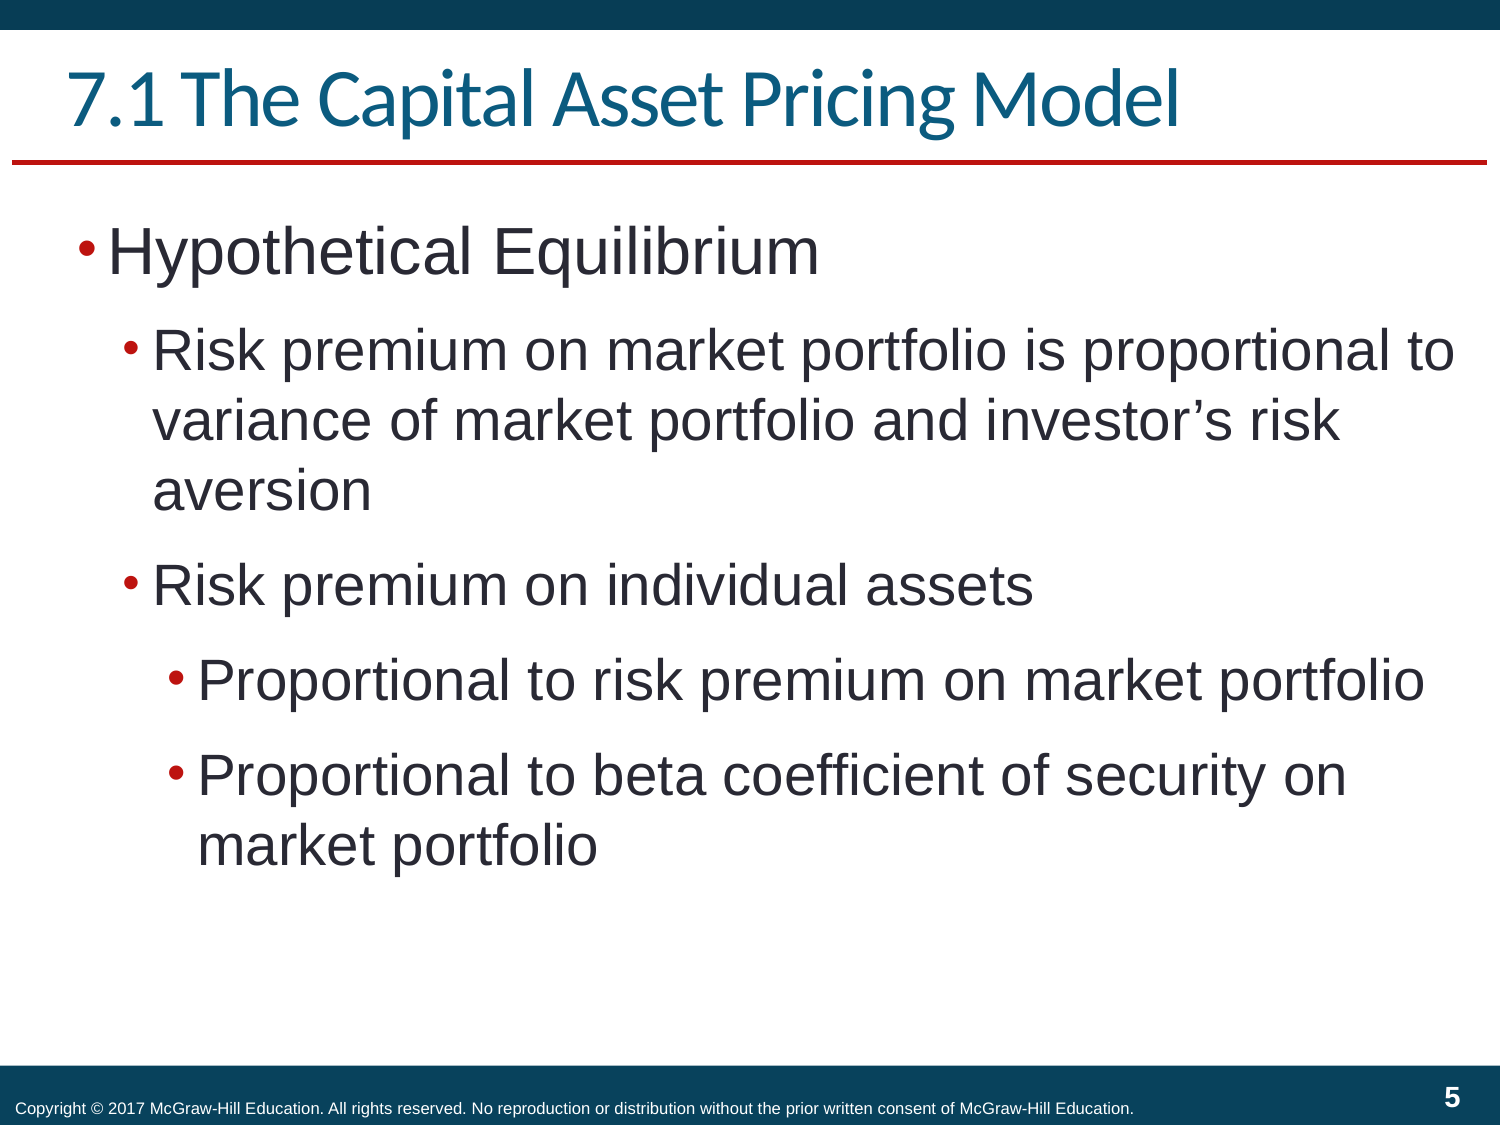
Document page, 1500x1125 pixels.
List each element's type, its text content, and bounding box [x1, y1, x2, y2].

title 7.1 The Capital Asset Pricing Model [50, 24, 1453, 163]
list Hypothetical Equilibrium Risk premium on market portfolio is proportional to variance of market portfolio and investor’s risk aversion Risk premium on individual assets Proportional to risk premium on market portfolio Proportional to beta coefficient of security on market portfolio [62, 200, 1475, 1100]
